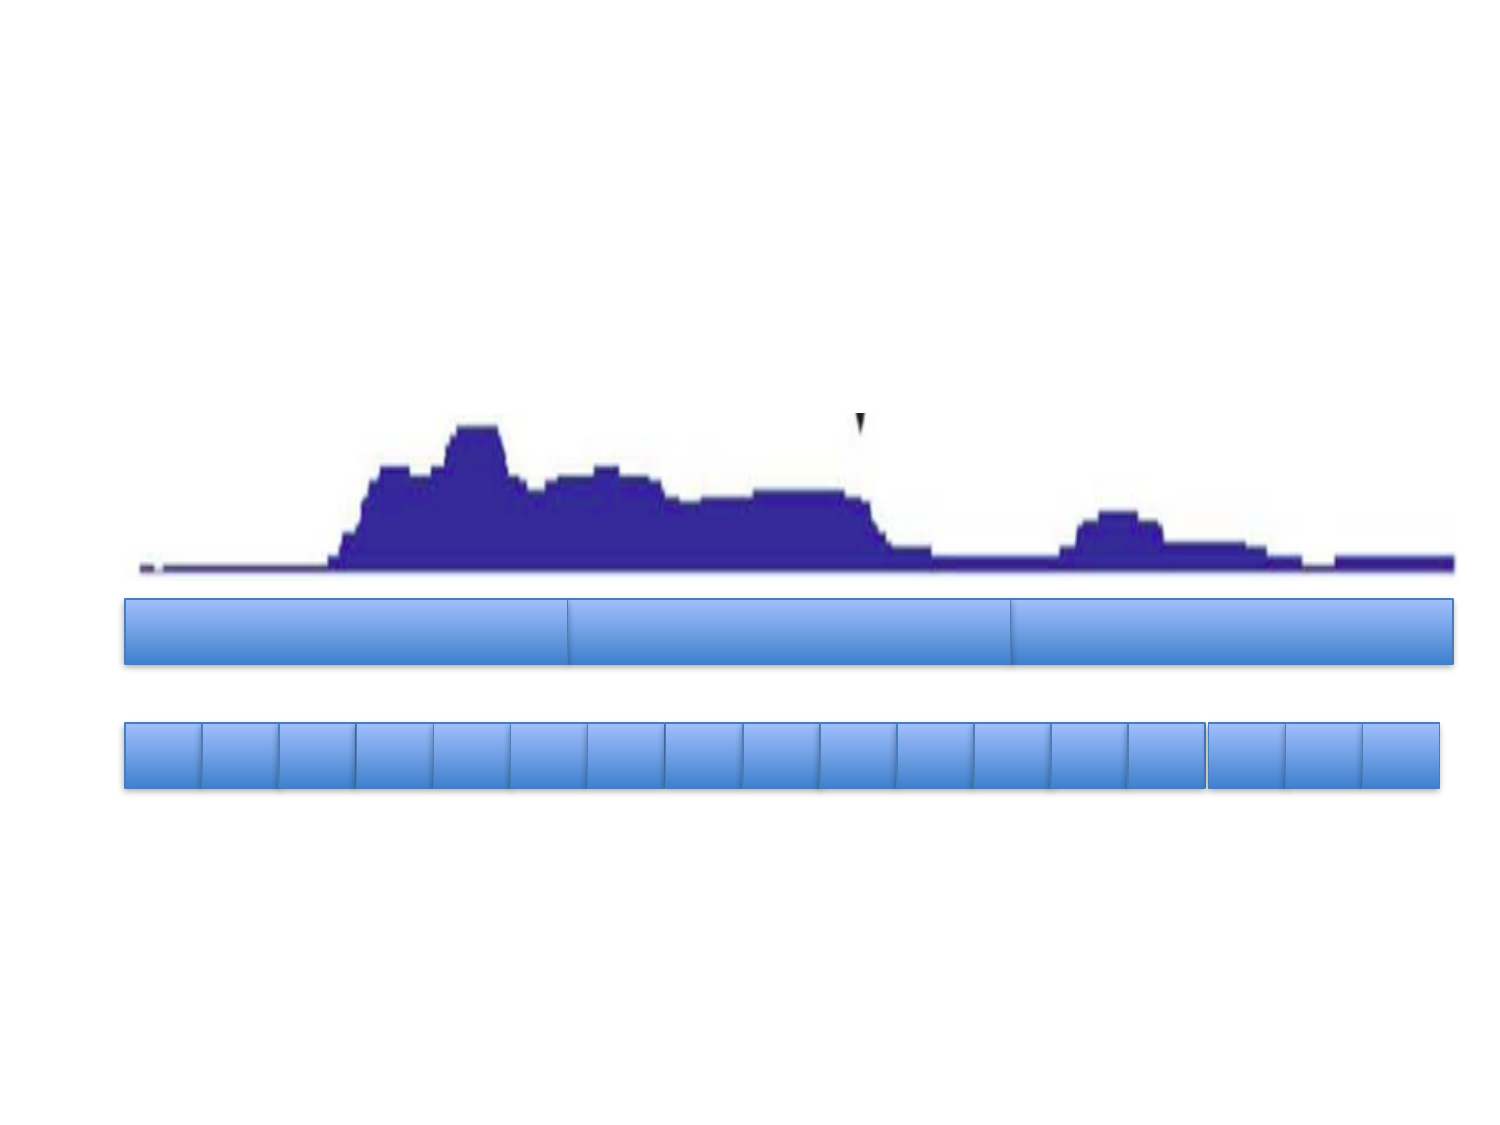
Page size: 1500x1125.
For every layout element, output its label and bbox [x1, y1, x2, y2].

text_box [819, 722, 895, 789]
text_box [1285, 722, 1361, 789]
text_box [973, 722, 1049, 789]
text_box [1208, 722, 1284, 789]
text_box [124, 598, 568, 665]
text_box [356, 722, 432, 789]
text_box [201, 722, 277, 789]
text_box [510, 722, 586, 789]
text_box [742, 722, 818, 789]
text_box [587, 722, 664, 789]
text_box [124, 722, 200, 789]
text_box [896, 722, 972, 789]
text_box [568, 598, 1011, 665]
text_box [1362, 722, 1440, 789]
text_box [278, 722, 354, 789]
text_box [665, 722, 741, 789]
picture [124, 413, 1500, 582]
text_box [433, 722, 509, 789]
text_box [1050, 722, 1126, 789]
text_box [1012, 598, 1454, 665]
text_box [1127, 722, 1206, 789]
